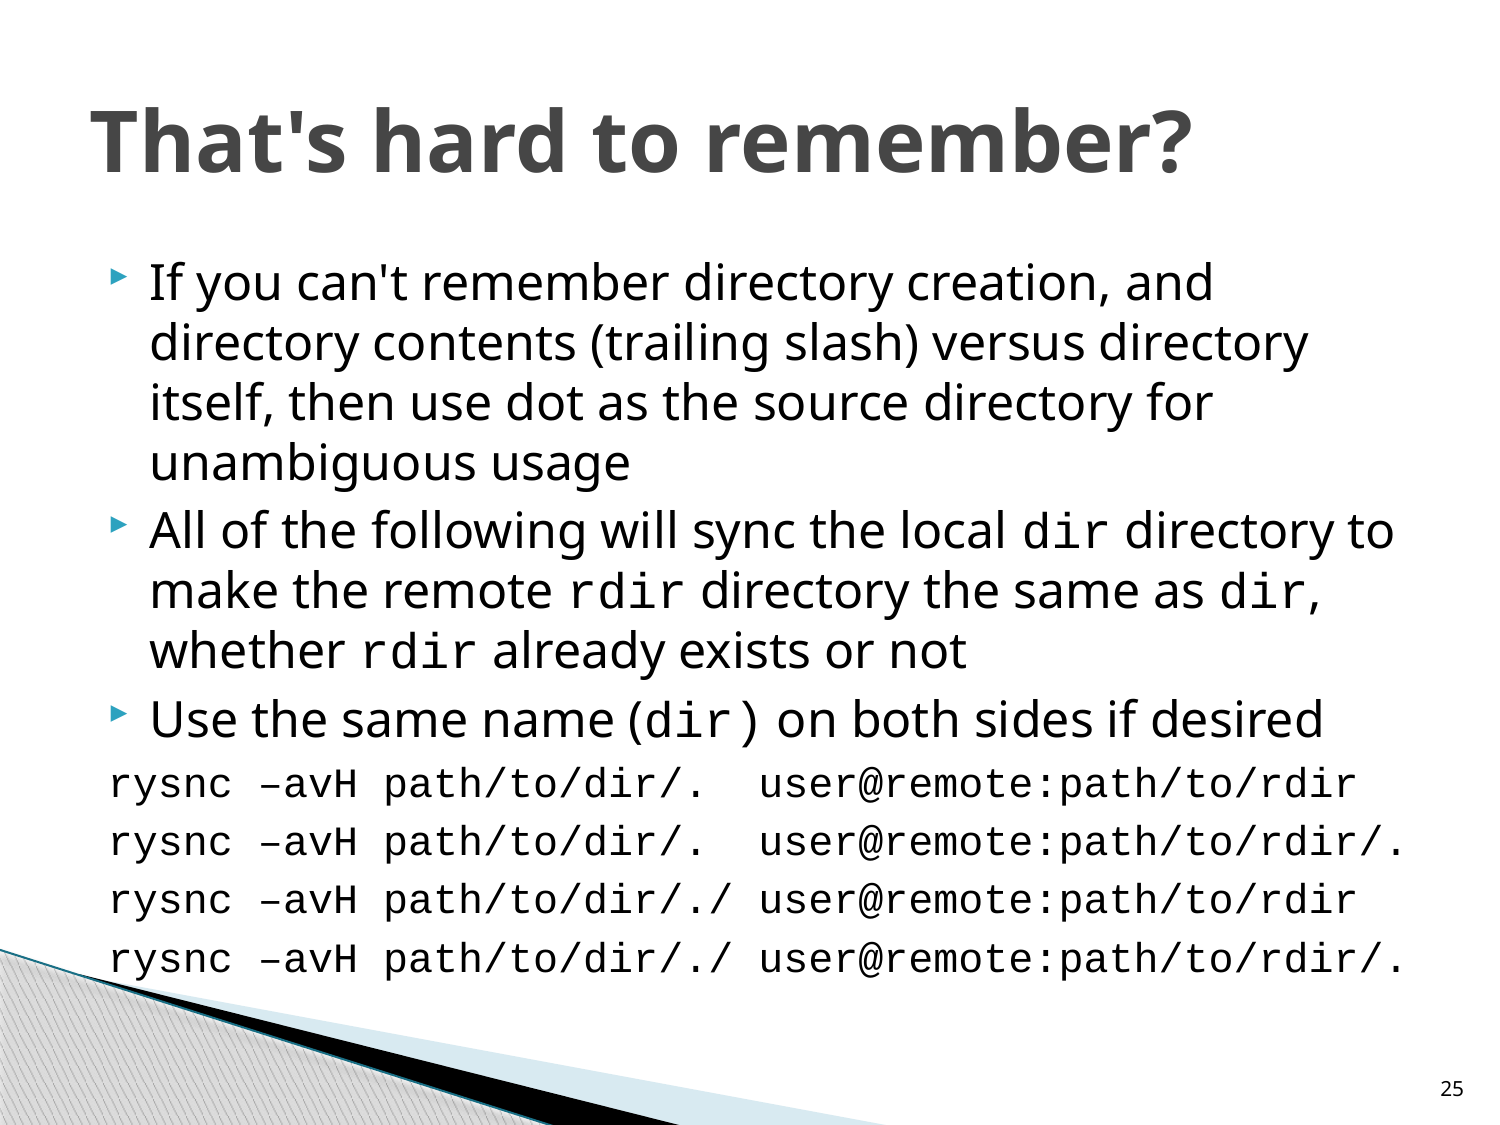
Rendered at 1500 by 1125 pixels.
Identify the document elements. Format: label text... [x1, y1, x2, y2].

slide_number 25 [1418, 1051, 1479, 1112]
list If you can't remember directory creation, and directory contents (trailing slash) versus directory itself, then use dot as the source directory for unambiguous usage All of the following will sync the local dir directory to make the remote rdir directory the same as dir, whether rdir already exists or not Use the same name (dir) on both sides if desired rysnc –avH path/to/dir/. user@remote:path/to/rdir rysnc –avH path/to/dir/. user@remote:path/to/rdir/. rysnc –avH path/to/dir/./ user@remote:path/to/rdir rysnc –avH path/to/dir/./ user@remote:path/to/rdir/. [74, 242, 1426, 986]
title That's hard to remember? [75, 45, 1425, 233]
